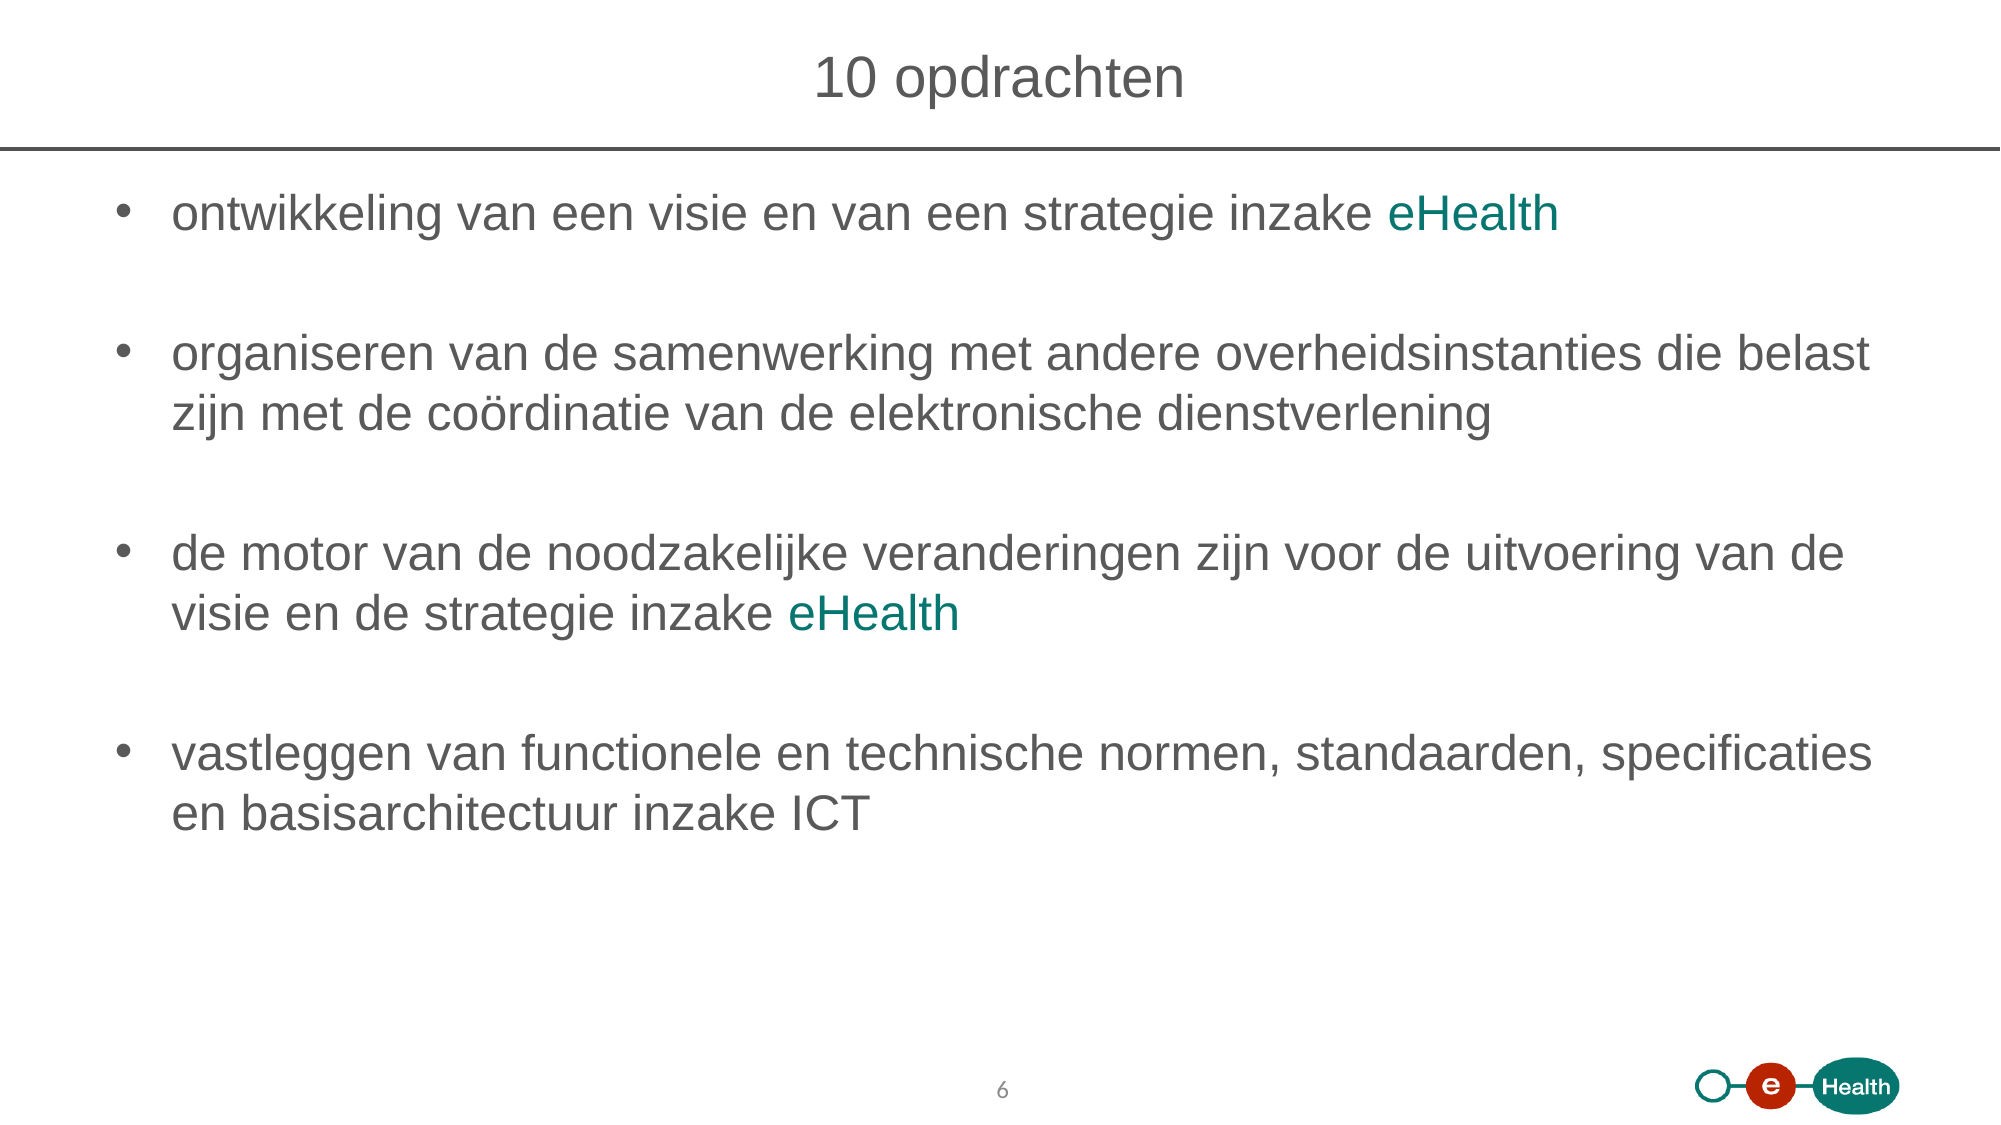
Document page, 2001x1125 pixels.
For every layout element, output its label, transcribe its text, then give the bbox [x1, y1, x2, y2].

title 10 opdrachten [0, 0, 2000, 149]
slide_number 6 [769, 1058, 1237, 1119]
list ontwikkeling van een visie en van een strategie inzake eHealth organiseren van de samenwerking met andere overheidsinstanties die belast zijn met de coördinatie van de elektronische dienstverlening de motor van de noodzakelijke veranderingen zijn voor de uitvoering van de visie en de strategie inzake eHealth vastleggen van functionele en technische normen, standaarden, specificaties en basisarchitectuur inzake ICT [99, 172, 1900, 1041]
picture [1664, 1046, 1922, 1118]
